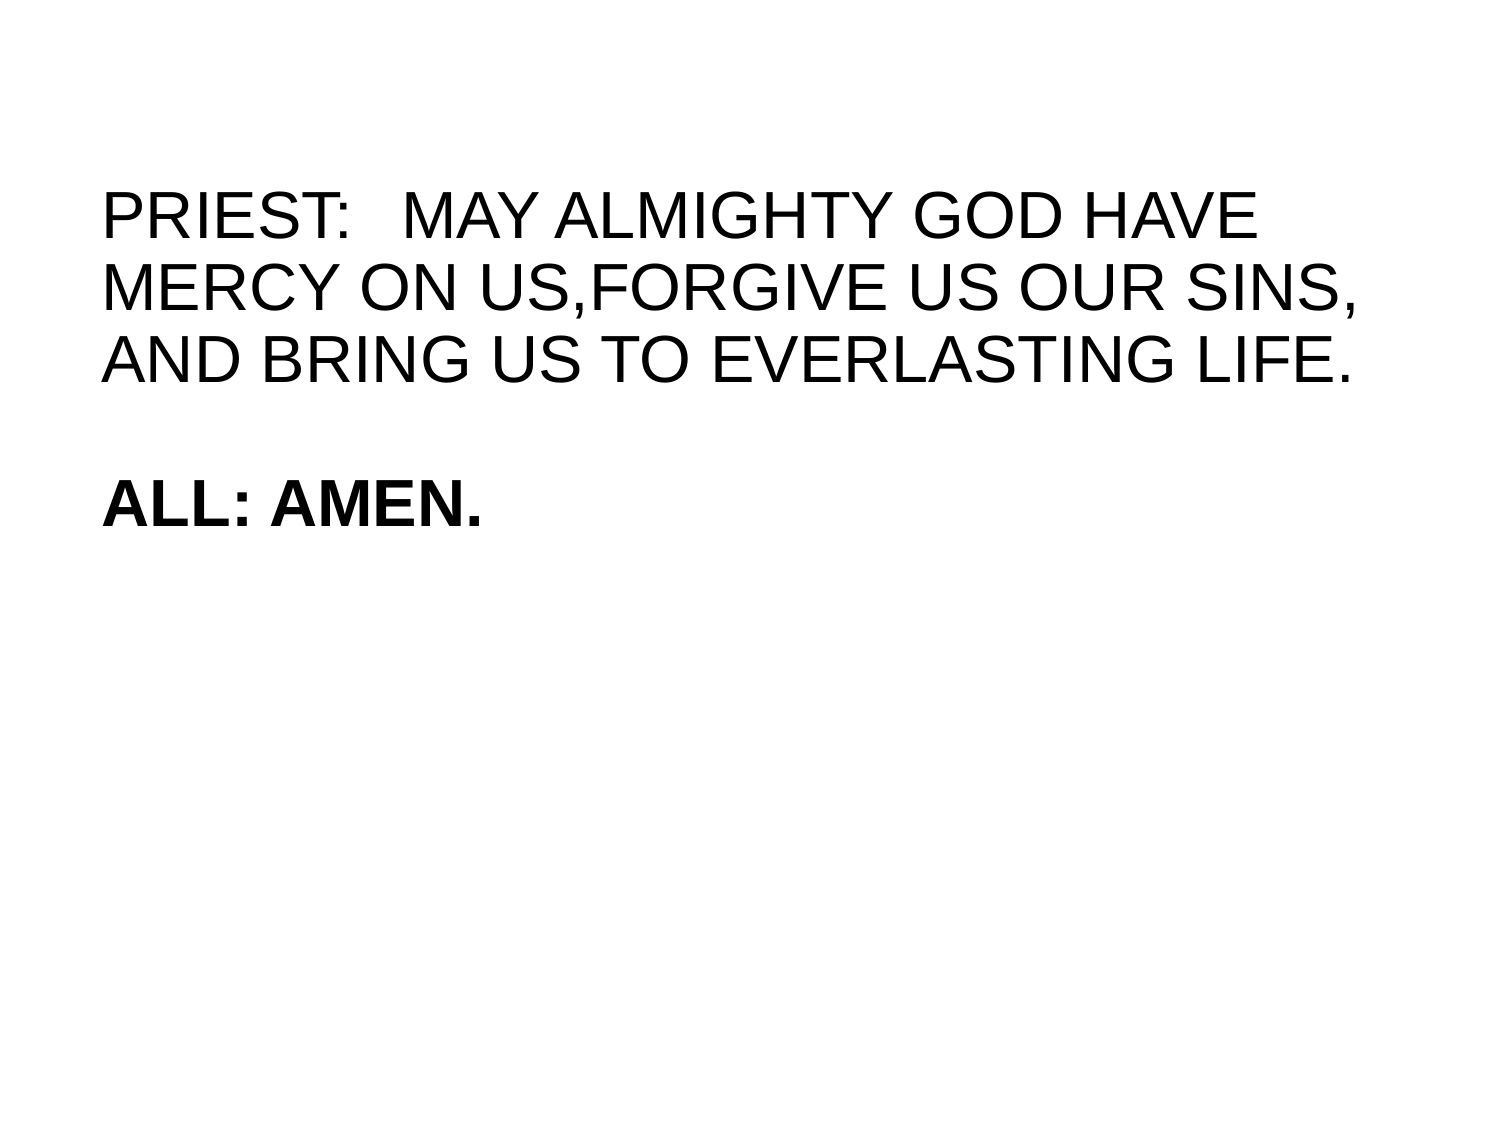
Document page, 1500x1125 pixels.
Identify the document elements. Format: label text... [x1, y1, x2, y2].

title PRIEST: MAY ALMIGHTY GOD HAVE MERCY ON US,FORGIVE US OUR SINS, AND BRING US TO EVERLASTING LIFE. ALL: AMEN. [86, 319, 1381, 483]
